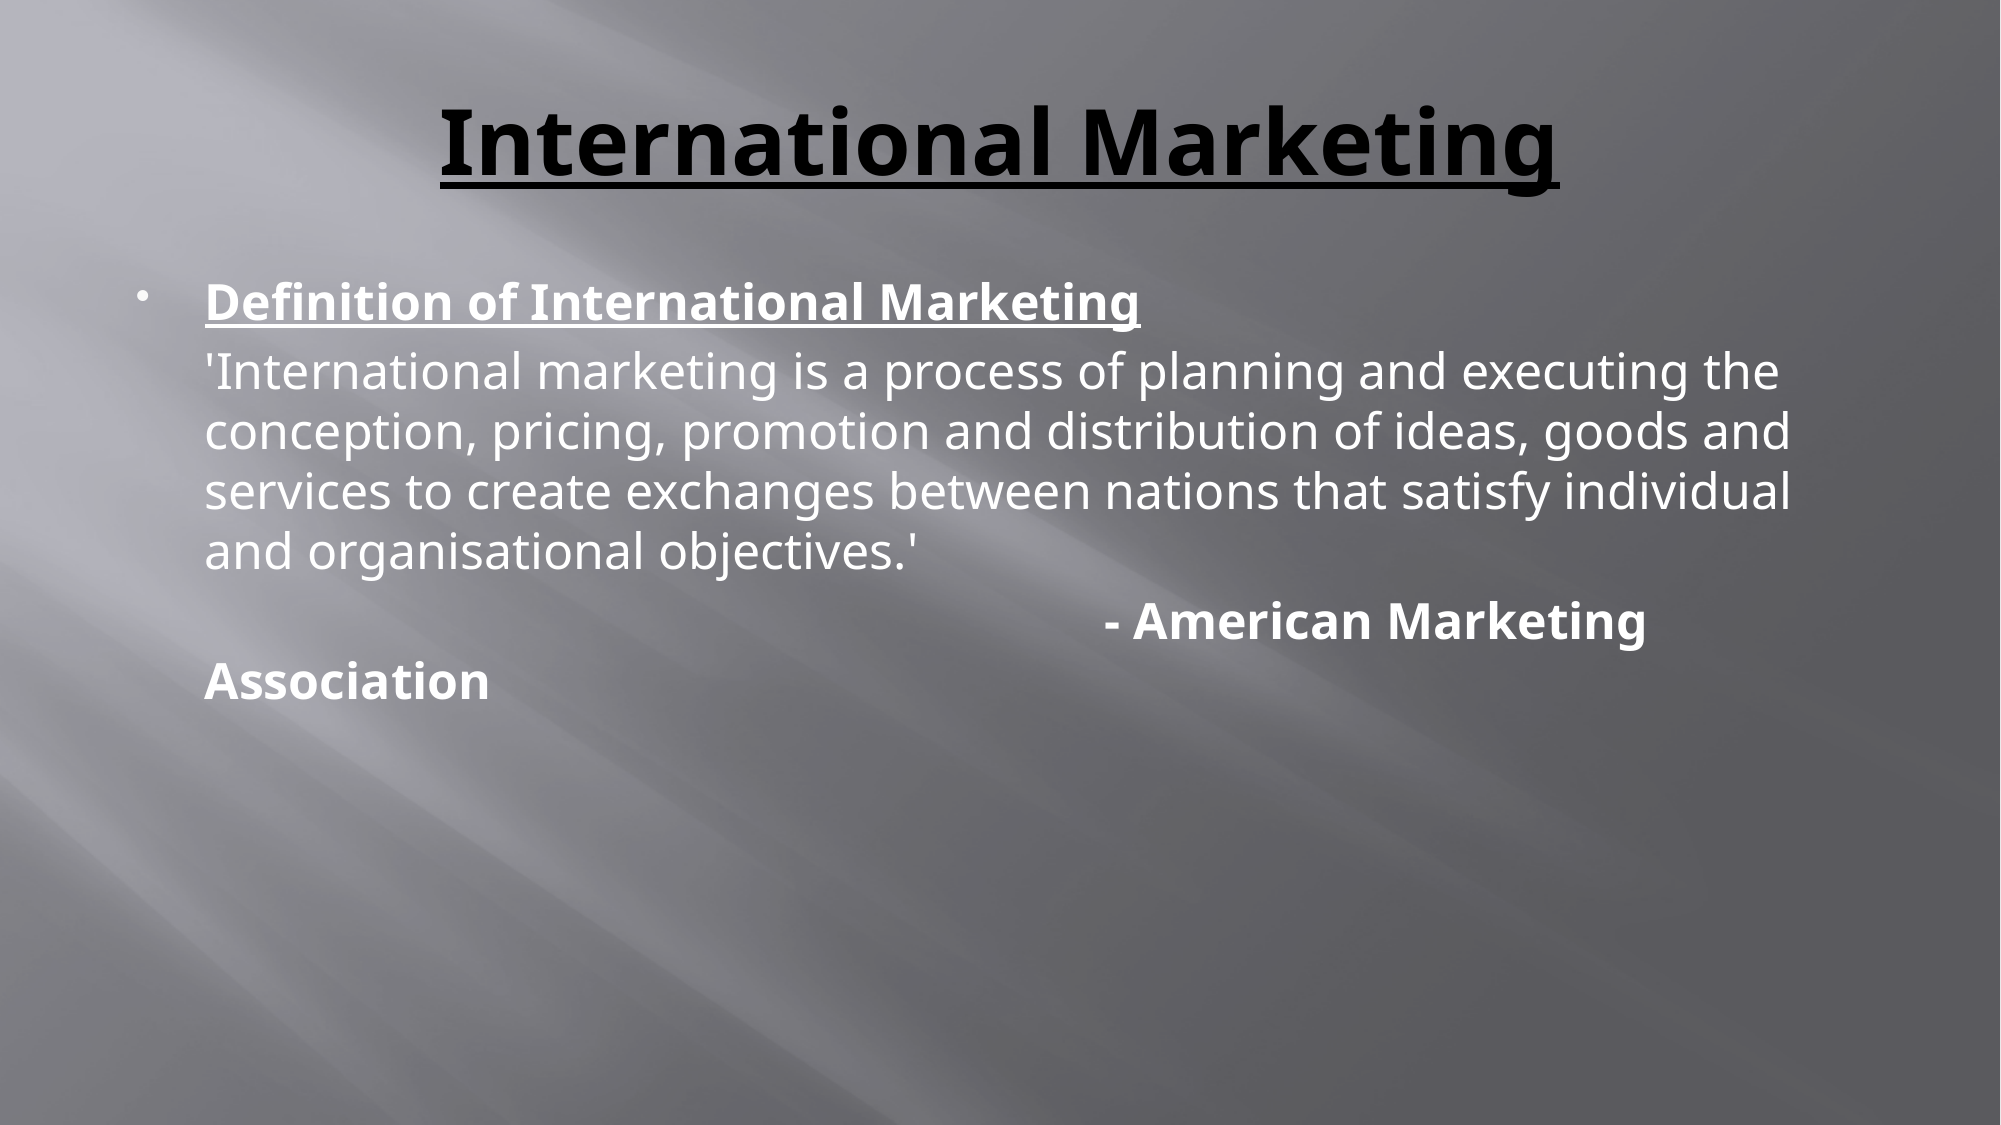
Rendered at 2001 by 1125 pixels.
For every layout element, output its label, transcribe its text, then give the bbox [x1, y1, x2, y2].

title International Marketing [99, 45, 1900, 233]
list Definition of International Marketing 'International marketing is a process of planning and executing the conception, pricing, promotion and distribution of ideas, goods and services to create exchanges between nations that satisfy individual and organisational objectives.' - American Marketing Association [99, 262, 1900, 1035]
